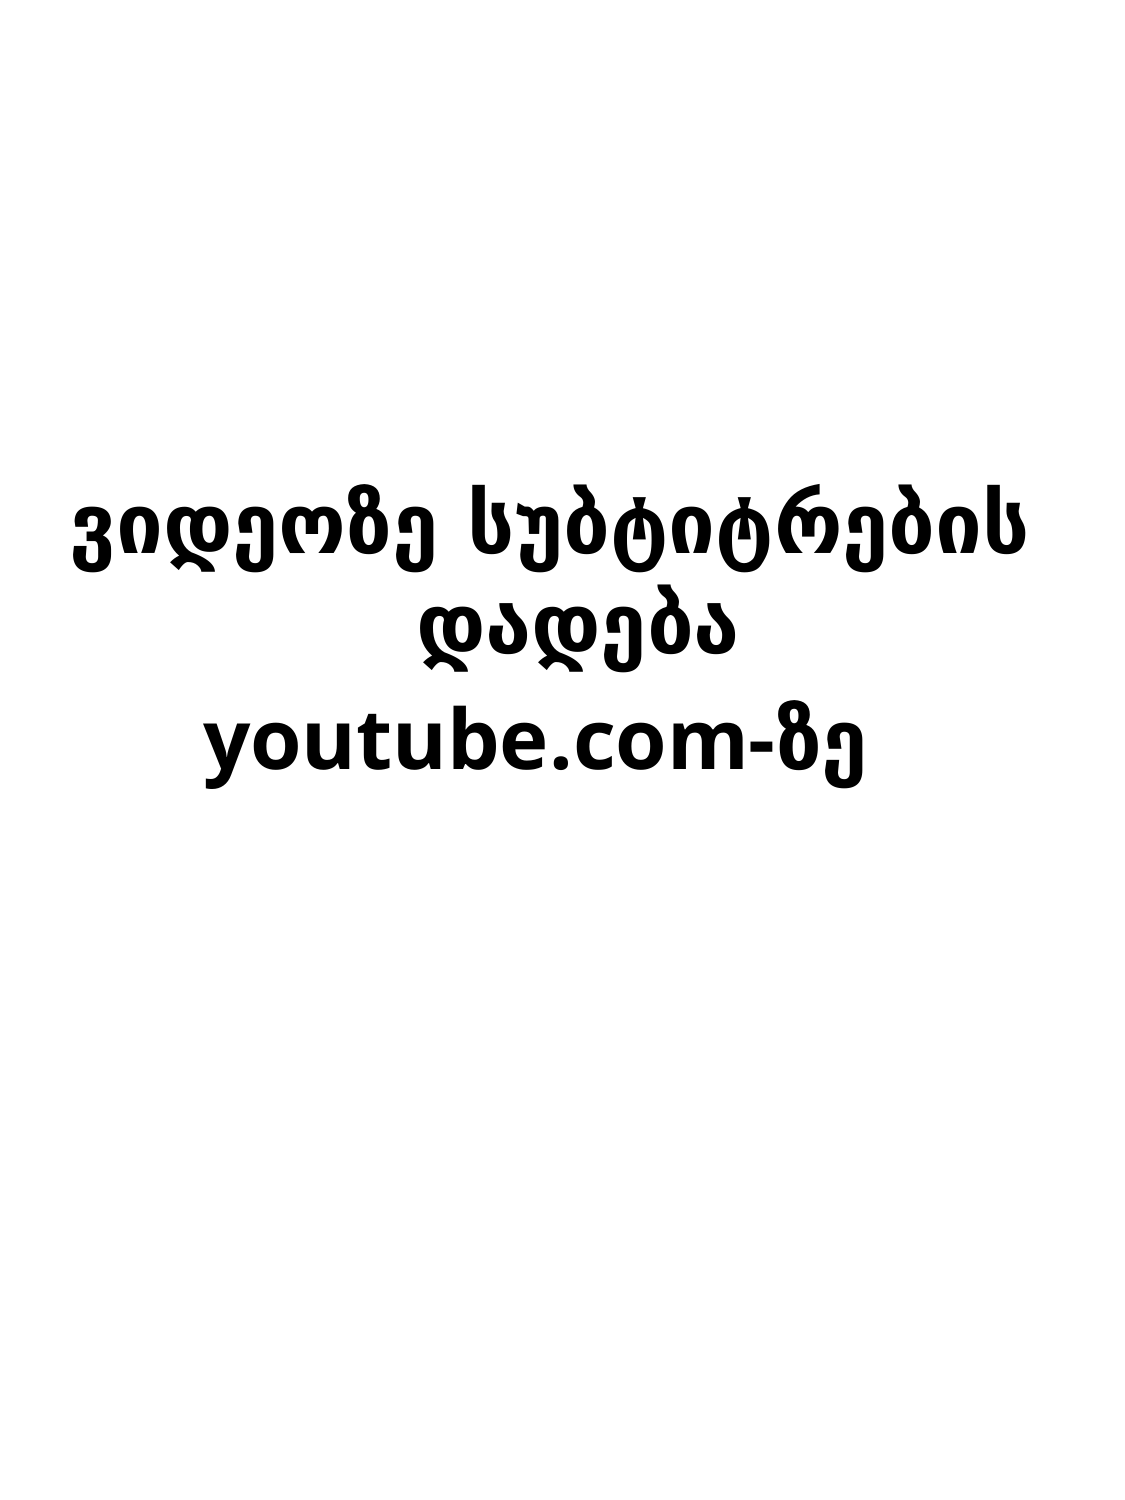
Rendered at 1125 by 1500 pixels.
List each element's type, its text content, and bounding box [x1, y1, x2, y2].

text_box ვიდეოზე სუბტიტრების დადება youtube.com-ზე [50, 462, 1050, 563]
